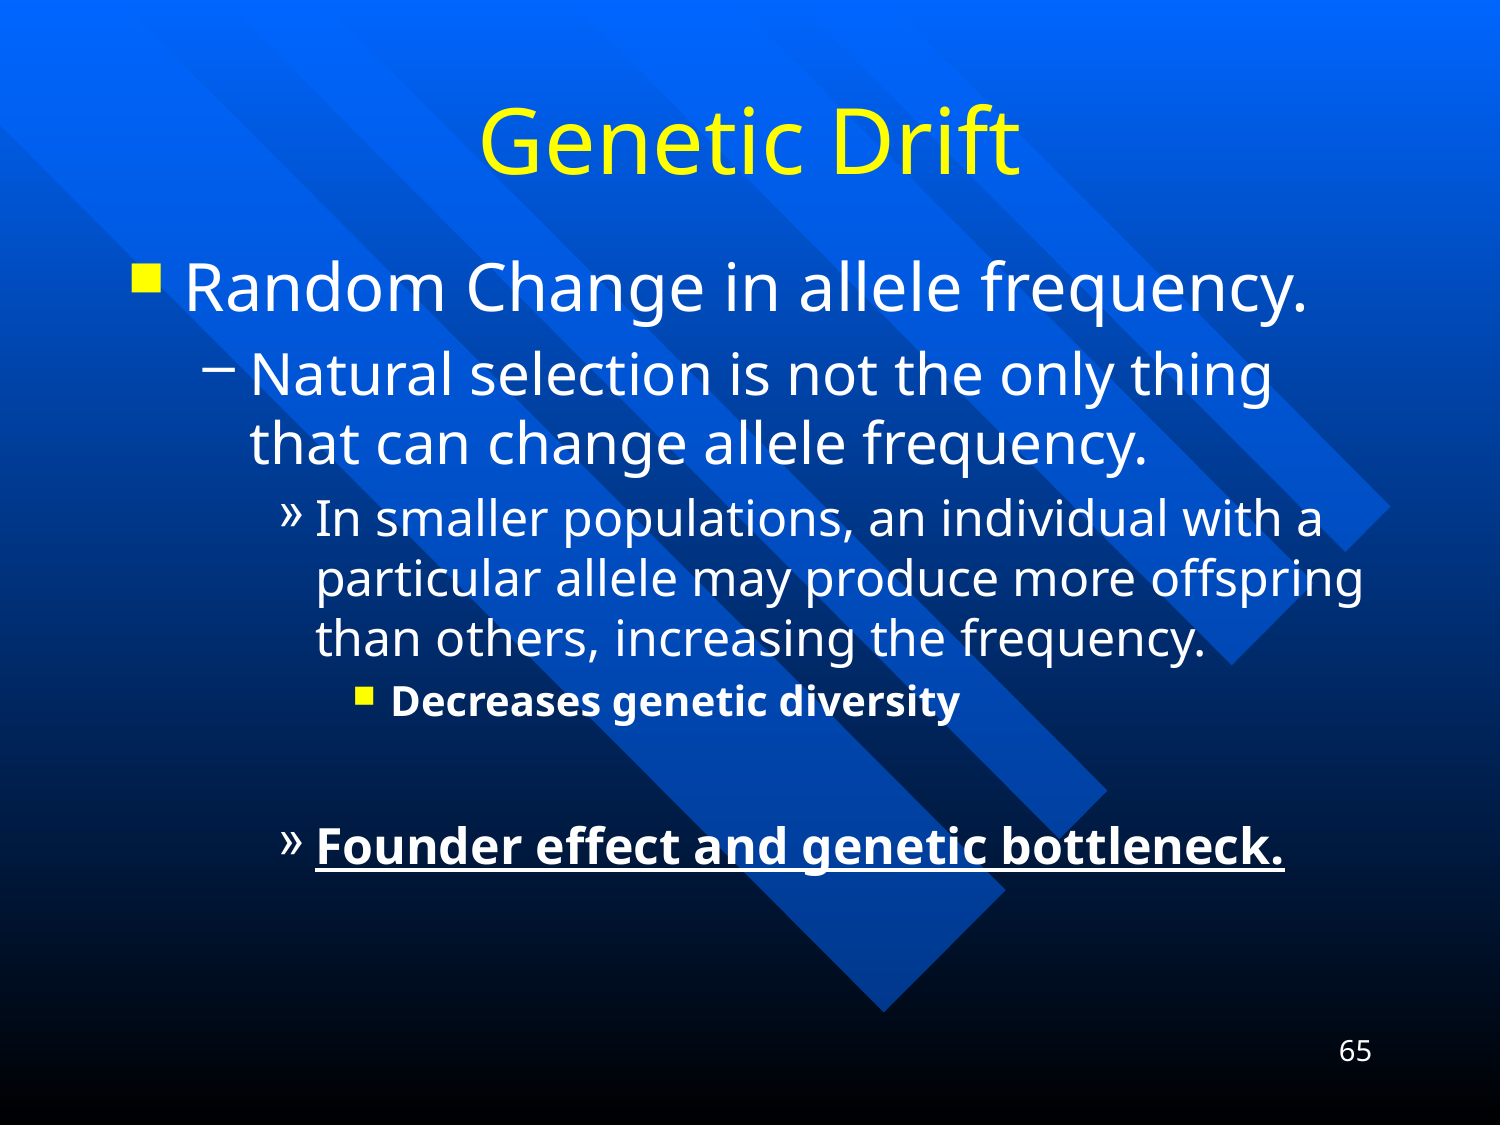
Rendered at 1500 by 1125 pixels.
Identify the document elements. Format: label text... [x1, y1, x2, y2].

title Genetic Drift [112, 37, 1388, 236]
slide_number 65 [1074, 1024, 1388, 1101]
list Random Change in allele frequency. Natural selection is not the only thing that can change allele frequency. In smaller populations, an individual with a particular allele may produce more offspring than others, increasing the frequency. Decreases genetic diversity Founder effect and genetic bottleneck. [111, 236, 1388, 969]
